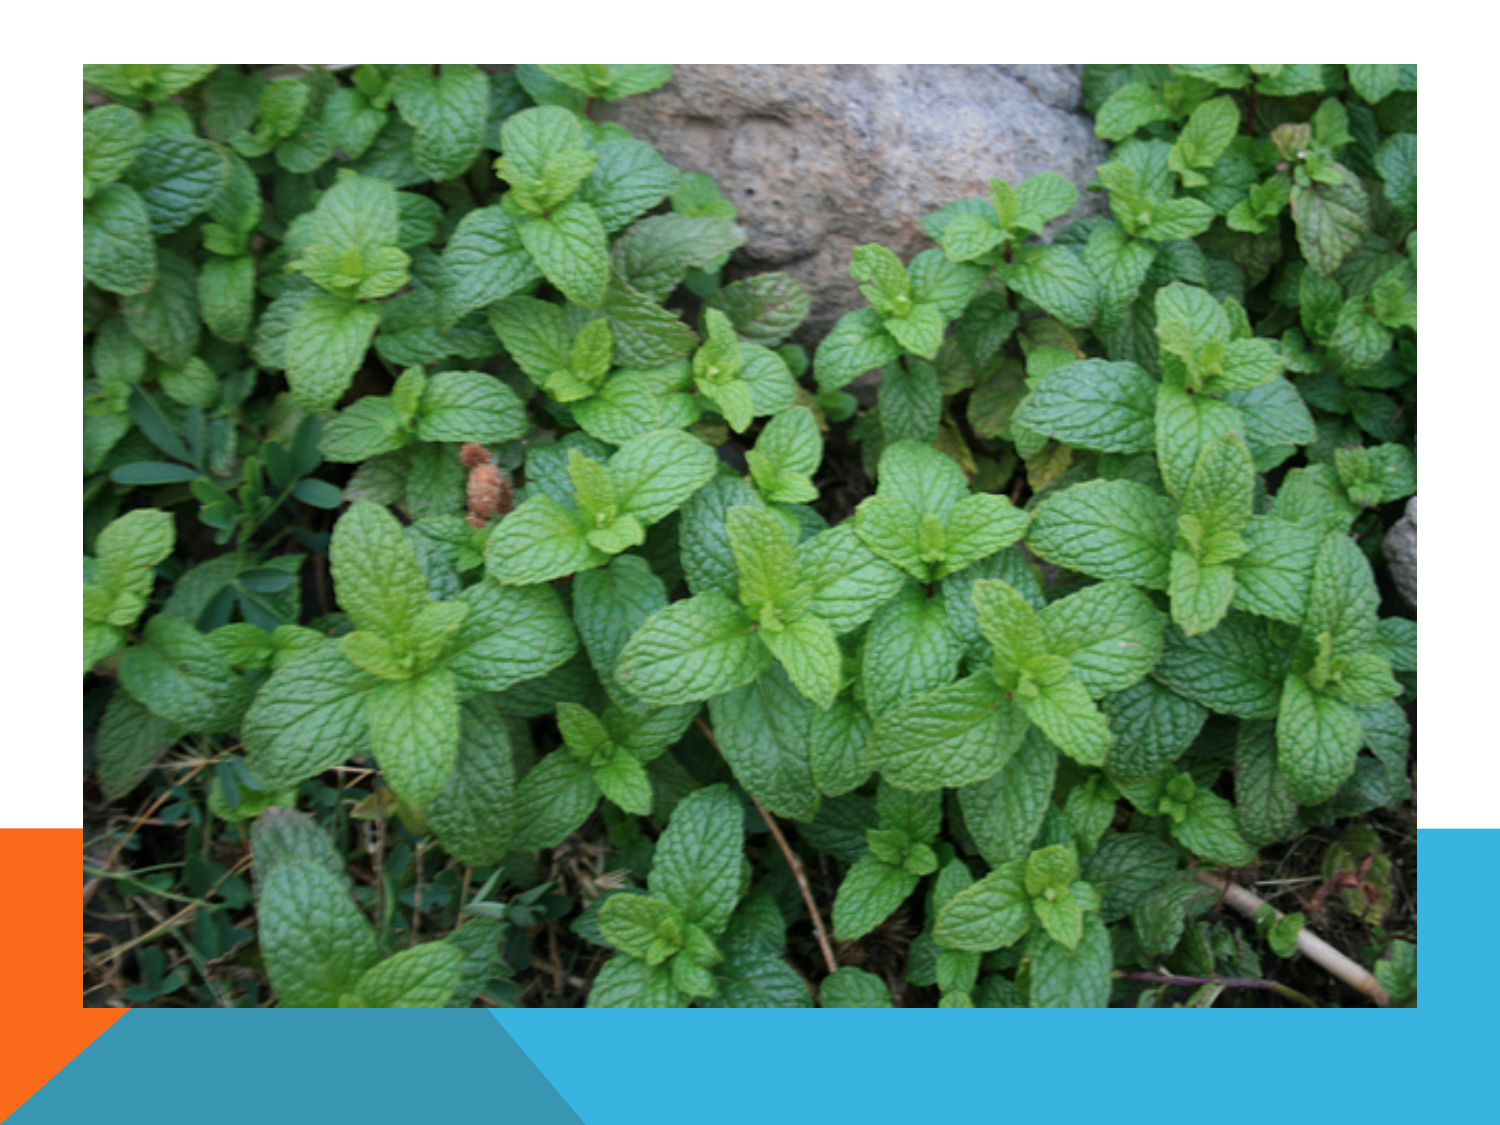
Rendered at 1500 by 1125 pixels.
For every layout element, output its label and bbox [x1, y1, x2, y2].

picture [83, 64, 1417, 1008]
